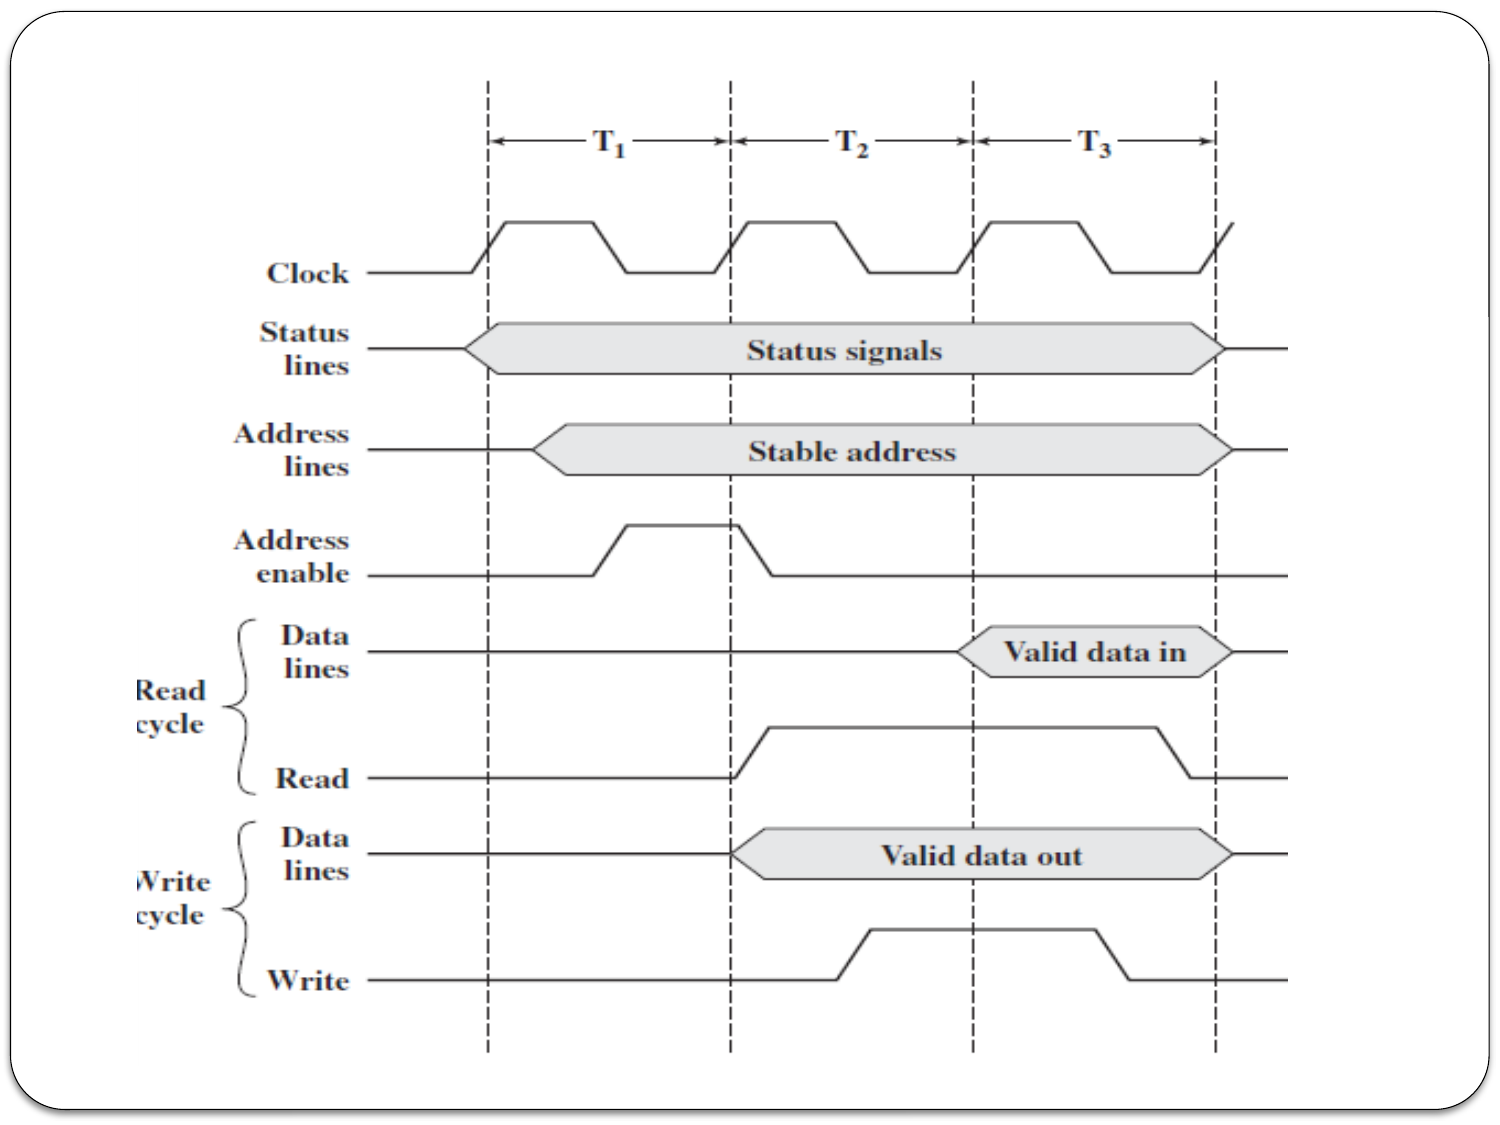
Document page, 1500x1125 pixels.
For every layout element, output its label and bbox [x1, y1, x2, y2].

picture [137, 74, 1288, 1066]
